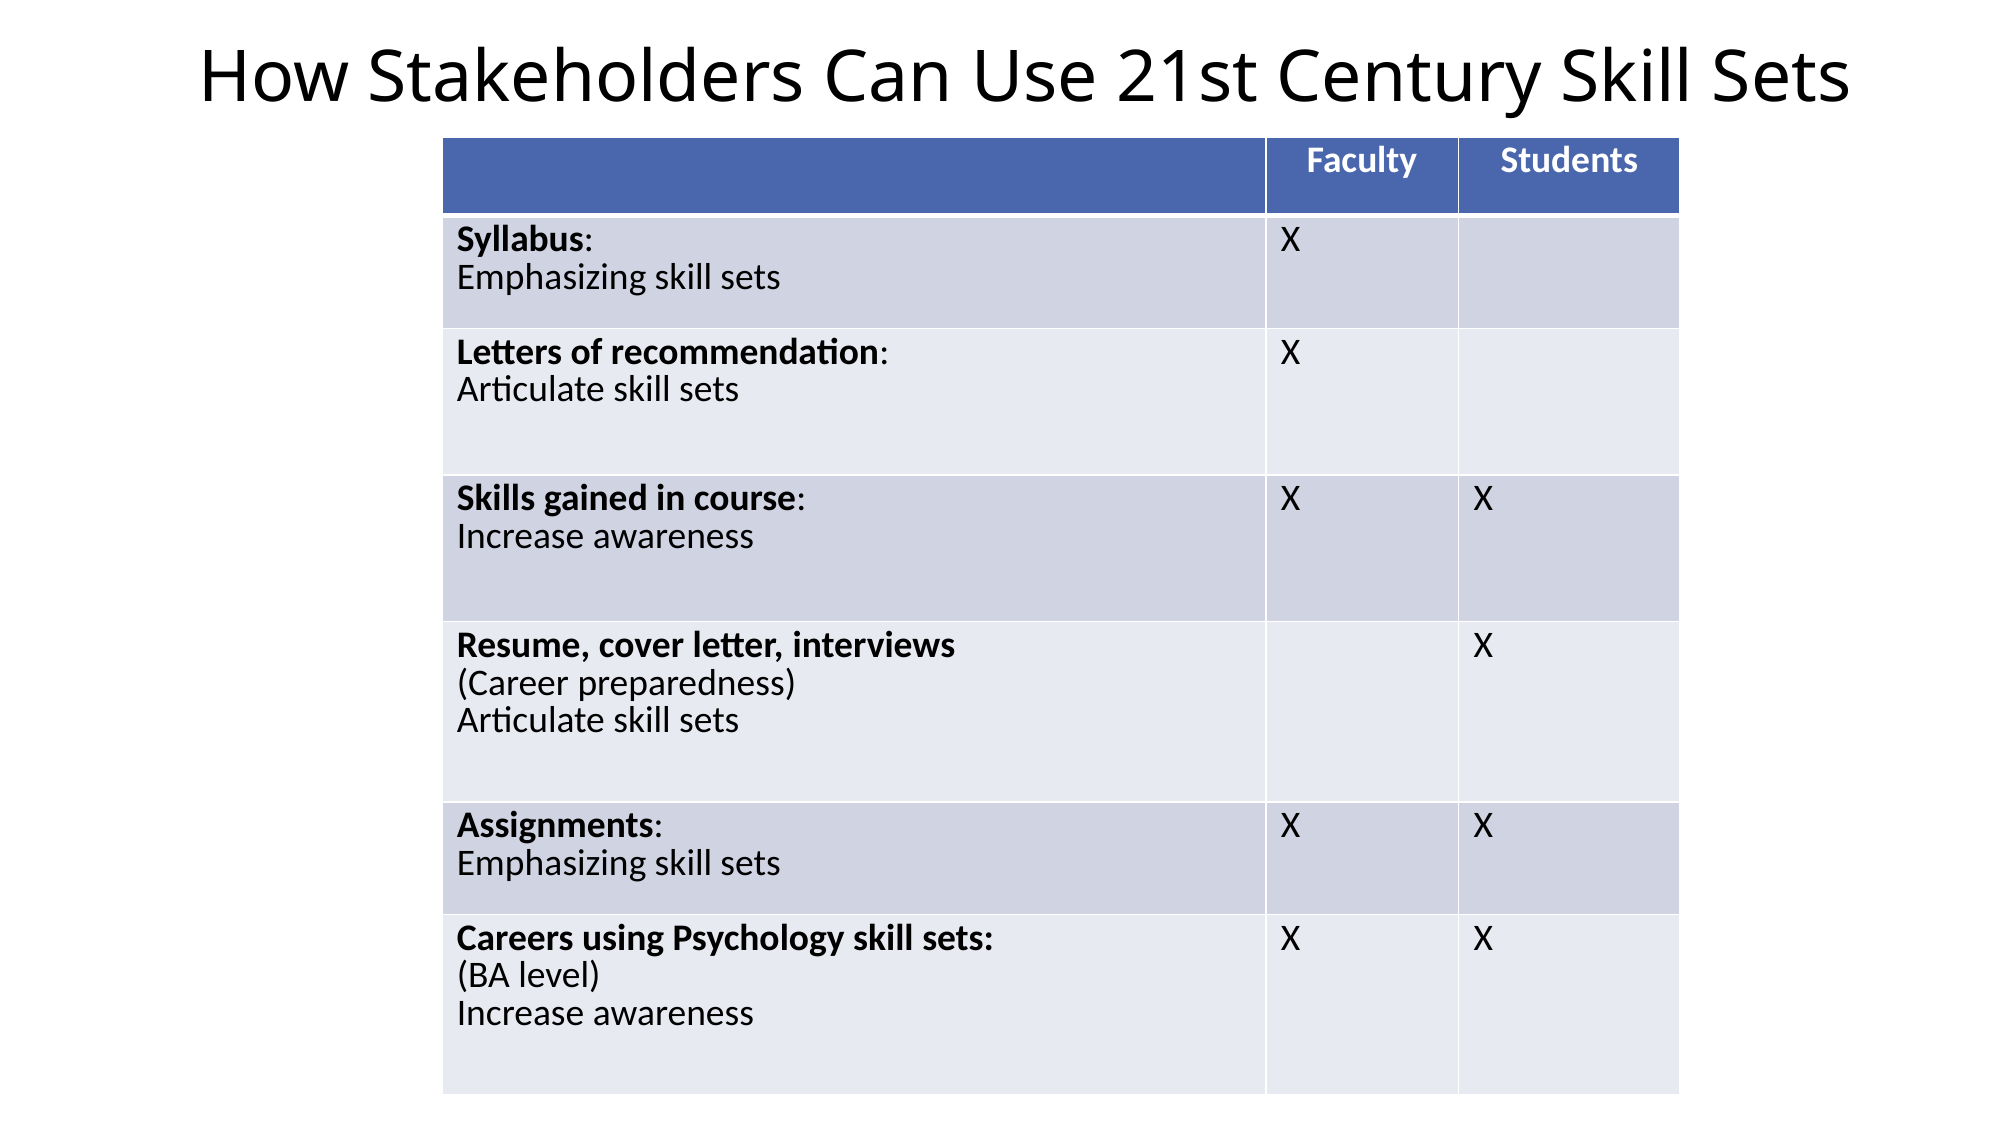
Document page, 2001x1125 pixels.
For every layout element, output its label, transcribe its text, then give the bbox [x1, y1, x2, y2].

table_cell X [1267, 329, 1458, 474]
table_cell X [1267, 915, 1458, 1094]
table_cell X [1459, 915, 1679, 1094]
table_cell Skills gained in course: Increase awareness [443, 476, 1265, 621]
title How Stakeholders Can Use 21st Century Skill Sets [183, 8, 1973, 148]
table_cell Assignments: Emphasizing skill sets [443, 803, 1265, 914]
table_cell X [1267, 218, 1458, 328]
table_cell X [1459, 622, 1679, 801]
table_cell Resume, cover letter, interviews (Career preparedness) Articulate skill sets [443, 622, 1265, 801]
table_cell X [1267, 803, 1458, 914]
table_header [443, 138, 1265, 213]
table_cell X [1459, 803, 1679, 914]
table_cell X [1267, 476, 1458, 621]
table_cell Syllabus: Emphasizing skill sets [443, 218, 1265, 328]
table_cell Letters of recommendation: Articulate skill sets [443, 329, 1265, 474]
table_cell Careers using Psychology skill sets: (BA level) Increase awareness [443, 915, 1265, 1094]
table_cell [1459, 218, 1679, 328]
table_cell X [1459, 476, 1679, 621]
table_header Faculty [1267, 138, 1458, 213]
table_cell [1267, 622, 1458, 801]
table_cell [1459, 329, 1679, 474]
table_header Students [1459, 138, 1679, 213]
